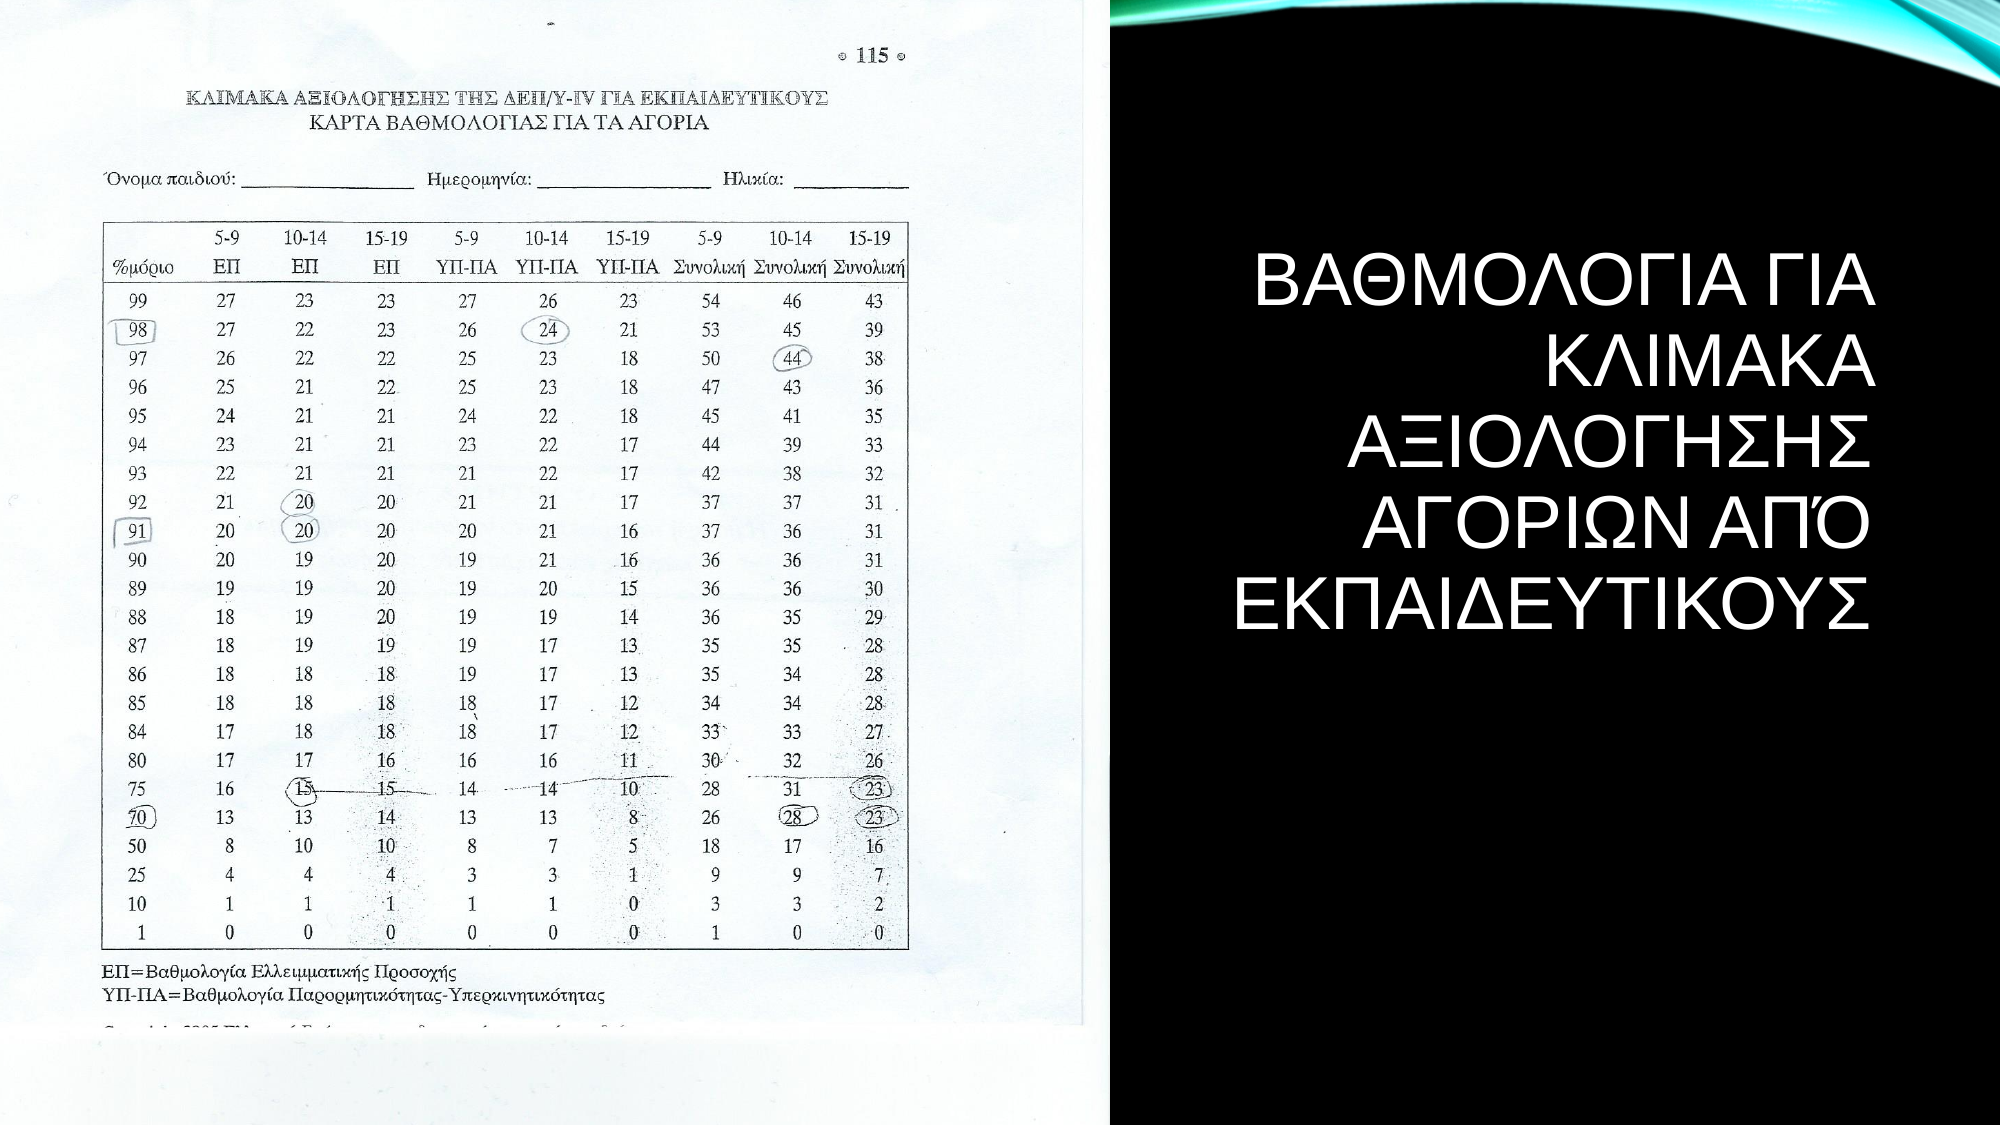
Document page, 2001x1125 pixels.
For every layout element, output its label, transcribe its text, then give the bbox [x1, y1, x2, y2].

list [0, 0, 1110, 1125]
title βαθμολογια για κλιμακα αξιολογησησ αγοριων από εκπαιδευτικουσ [1158, 125, 1888, 762]
picture [1110, 0, 2000, 237]
